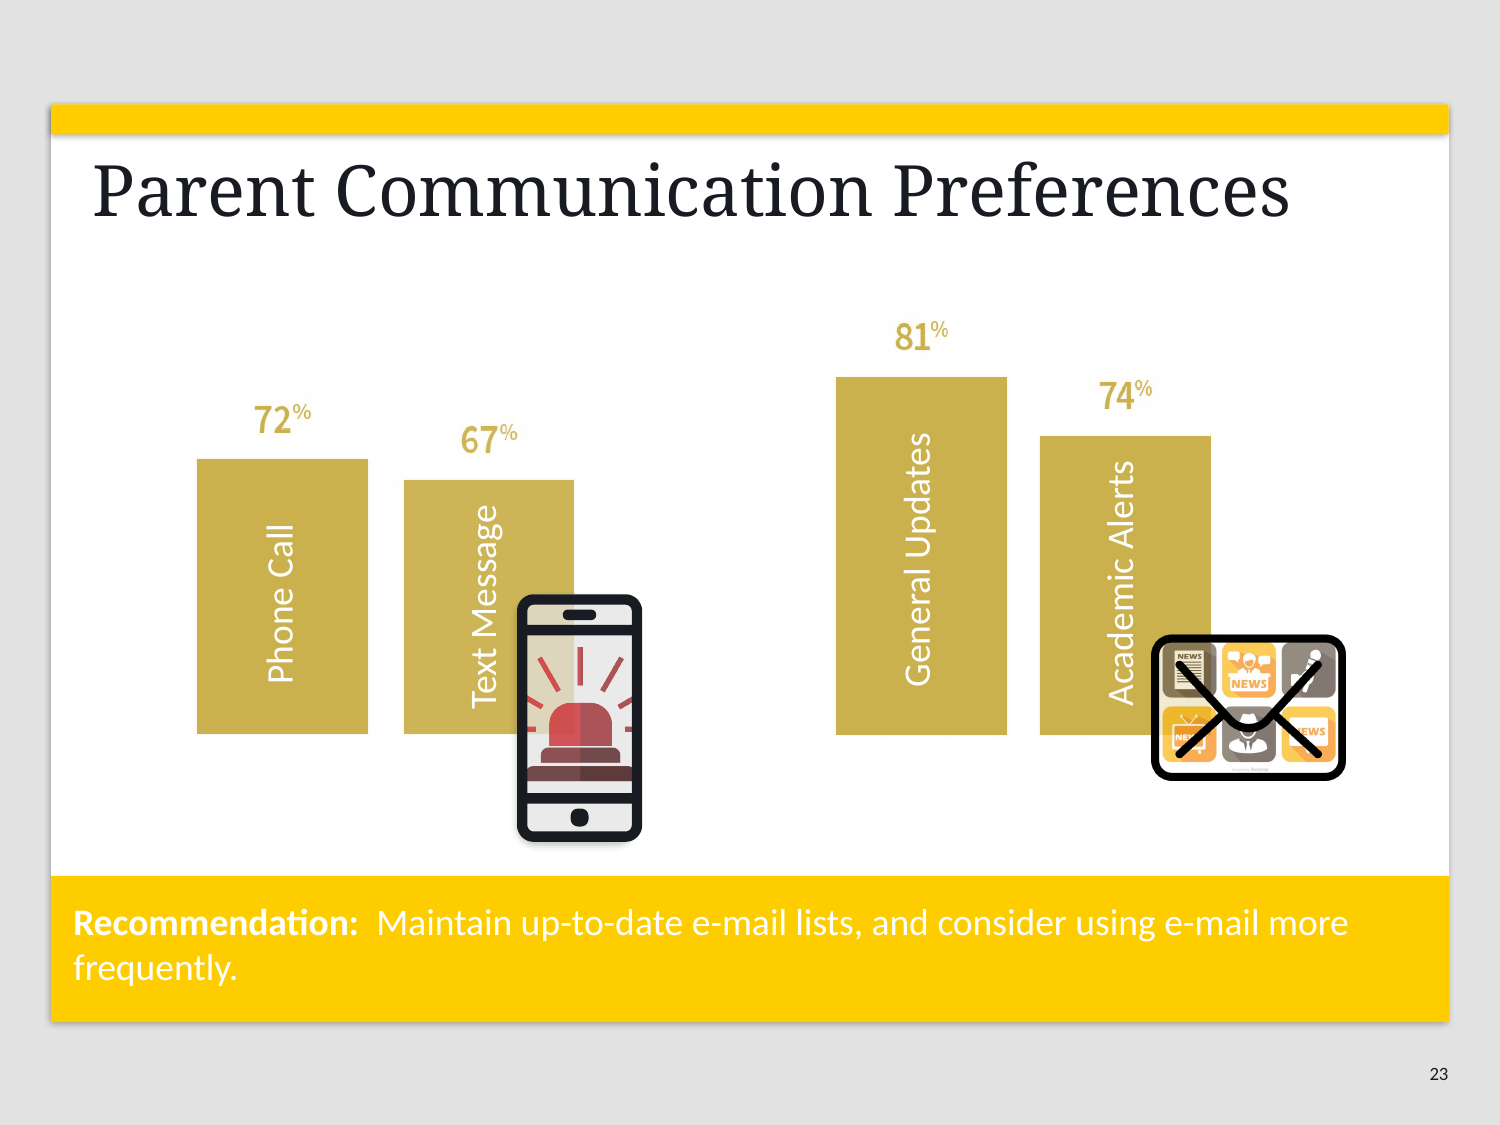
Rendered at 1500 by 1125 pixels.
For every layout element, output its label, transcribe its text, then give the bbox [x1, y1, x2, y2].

text_box Parent Communication Preferences [92, 155, 1408, 271]
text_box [824, 308, 1232, 738]
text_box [516, 594, 643, 843]
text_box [1151, 610, 1346, 805]
text_box Recommendation: Maintain up-to-date e-mail lists, and consider using e-mail more frequently. [50, 875, 1449, 1023]
picture [188, 371, 601, 735]
